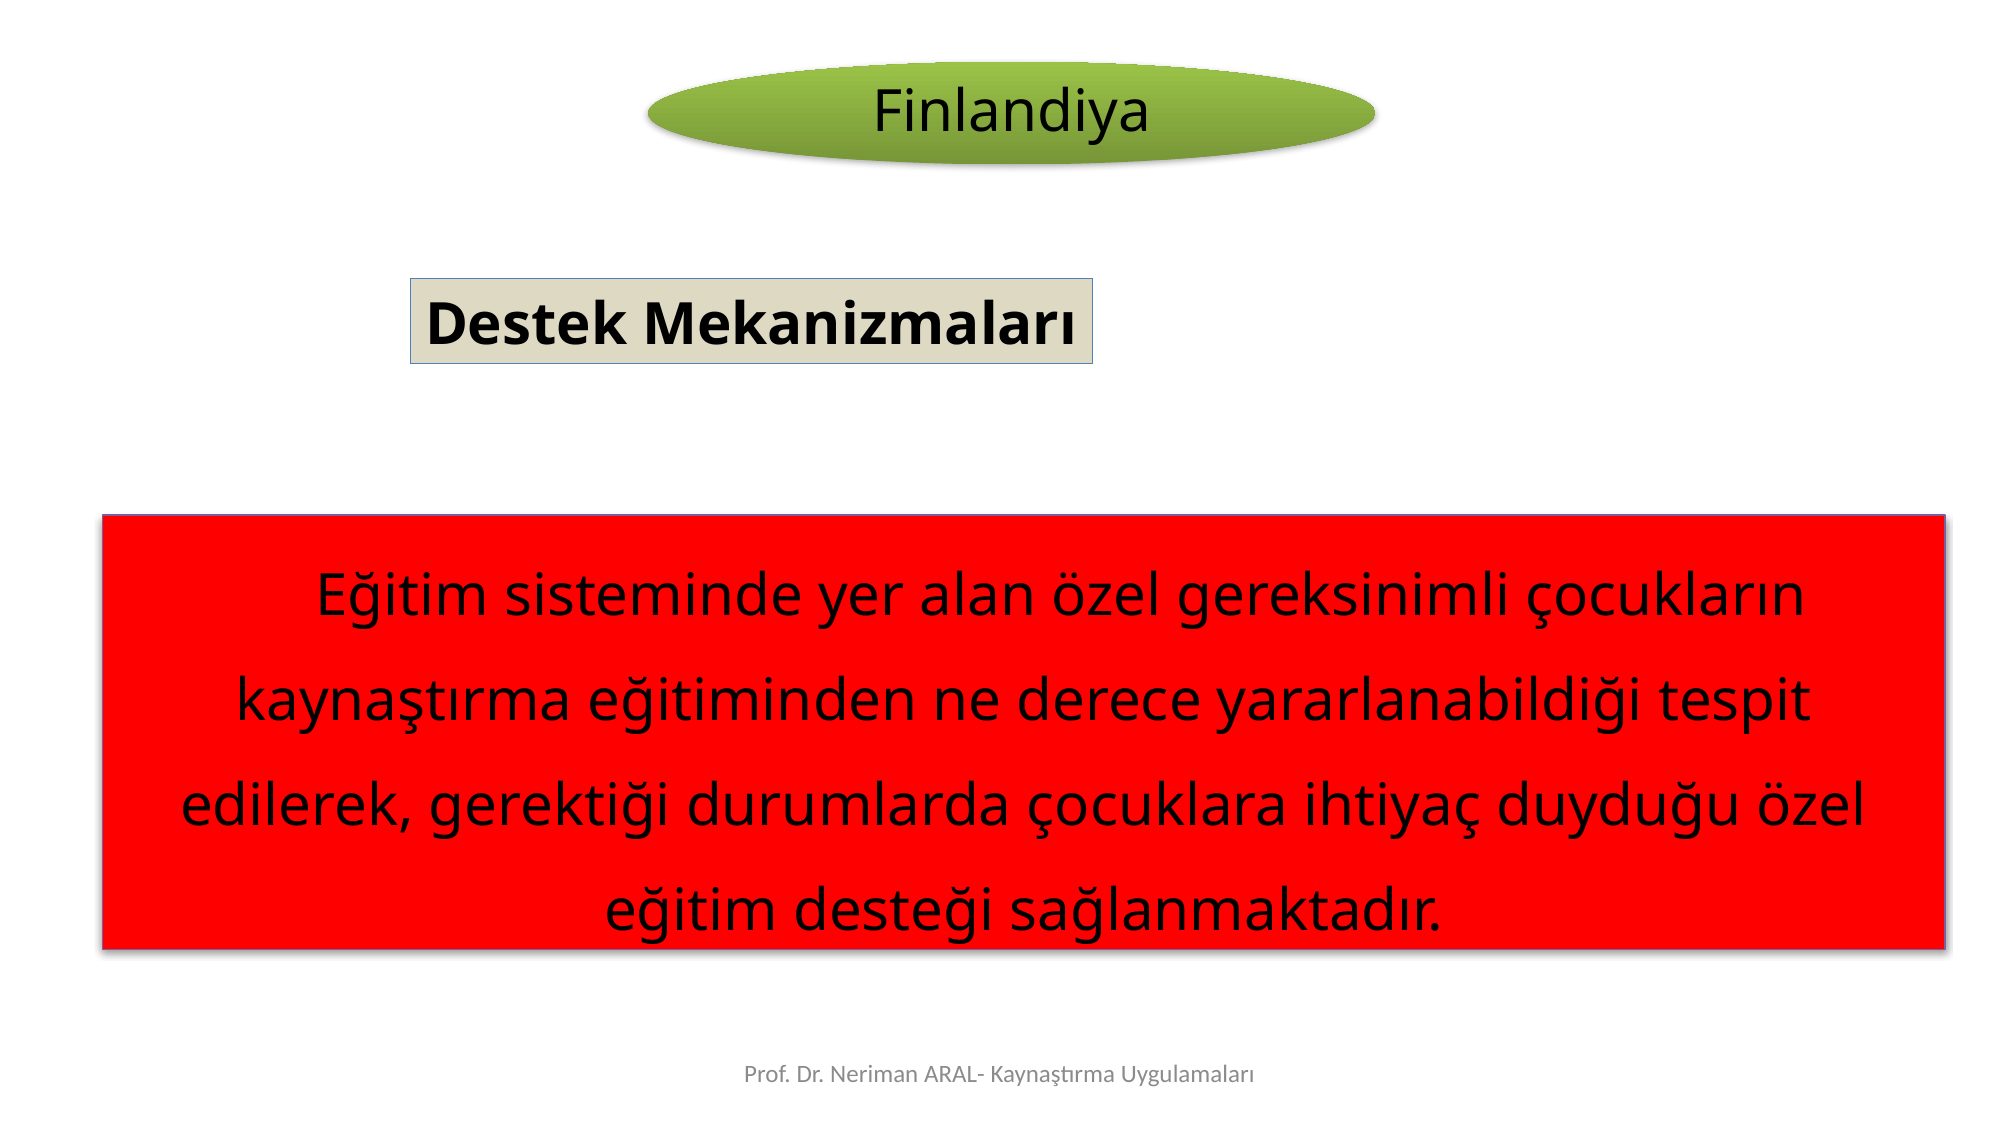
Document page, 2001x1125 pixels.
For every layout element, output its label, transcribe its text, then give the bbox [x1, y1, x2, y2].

footer Prof. Dr. Neriman ARAL- Kaynaştırma Uygulamaları [683, 1042, 1317, 1103]
text_box Eğitim sisteminde yer alan özel gereksinimli çocukların kaynaştırma eğitiminden ne derece yararlanabildiği tespit edilerek, gerektiği durumlarda çocuklara ihtiyaç duyduğu özel eğitim desteği sağlanmaktadır. [102, 514, 1946, 950]
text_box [647, 61, 1376, 165]
text_box Destek Mekanizmaları [410, 278, 1093, 364]
